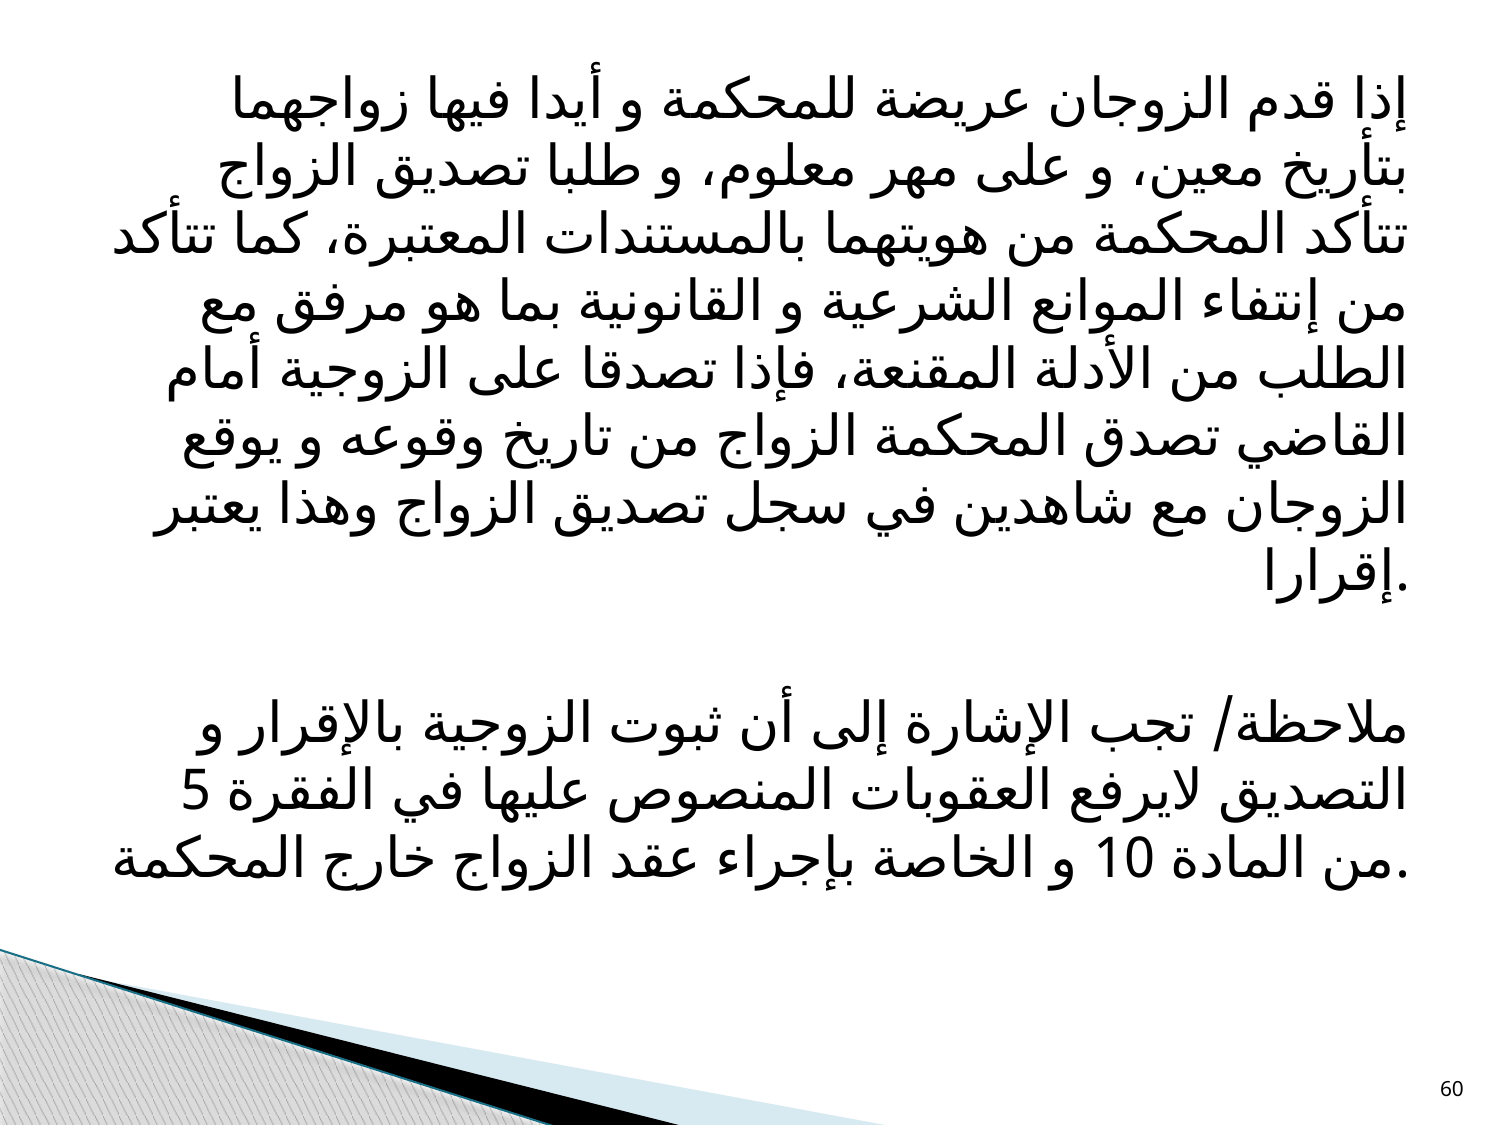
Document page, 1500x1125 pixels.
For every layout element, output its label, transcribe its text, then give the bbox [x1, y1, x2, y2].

slide_number 60 [1418, 1051, 1479, 1112]
list إذا قدم الزوجان عريضة للمحكمة و أيدا فيها زواجهما بتأريخ معين، و على مهر معلوم، و طلبا تصديق الزواج تتأكد المحكمة من هويتهما بالمستندات المعتبرة، كما تتأكد من إنتفاء الموانع الشرعية و القانونية بما هو مرفق مع الطلب من الأدلة المقنعة، فإذا تصدقا على الزوجية أمام القاضي تصدق المحكمة الزواج من تاريخ وقوعه و يوقع الزوجان مع شاهدين في سجل تصديق الزواج وهذا يعتبر إقرارا. ملاحظة/ تجب الإشارة إلى أن ثبوت الزوجية بالإقرار و التصديق لايرفع العقوبات المنصوص عليها في الفقرة 5 من المادة 10 و الخاصة بإجراء عقد الزواج خارج المحكمة. [75, 54, 1425, 986]
